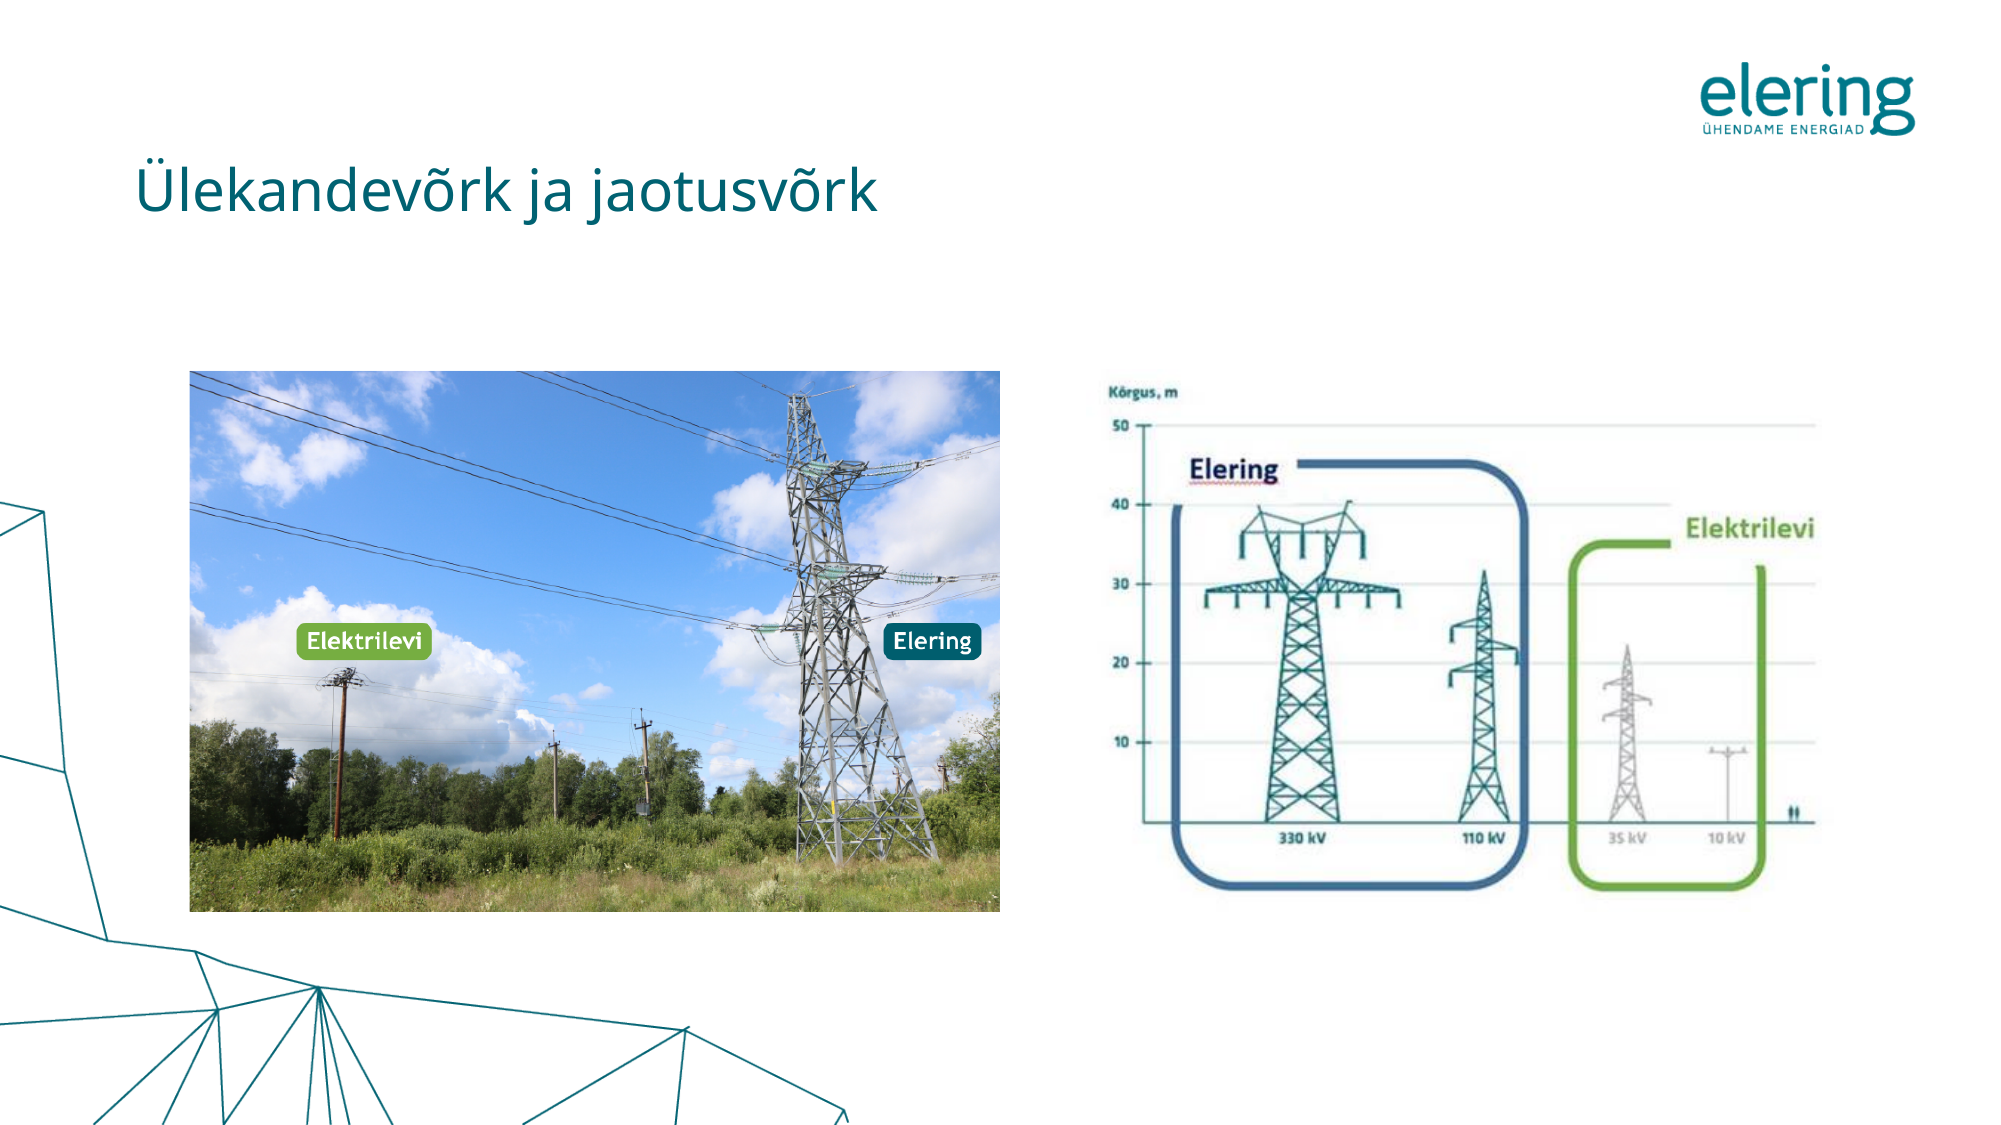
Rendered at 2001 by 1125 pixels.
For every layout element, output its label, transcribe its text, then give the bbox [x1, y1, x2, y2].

picture [0, 0, 2000, 1125]
text_box Ülekandevõrk ja jaotusvõrk [120, 153, 1338, 416]
